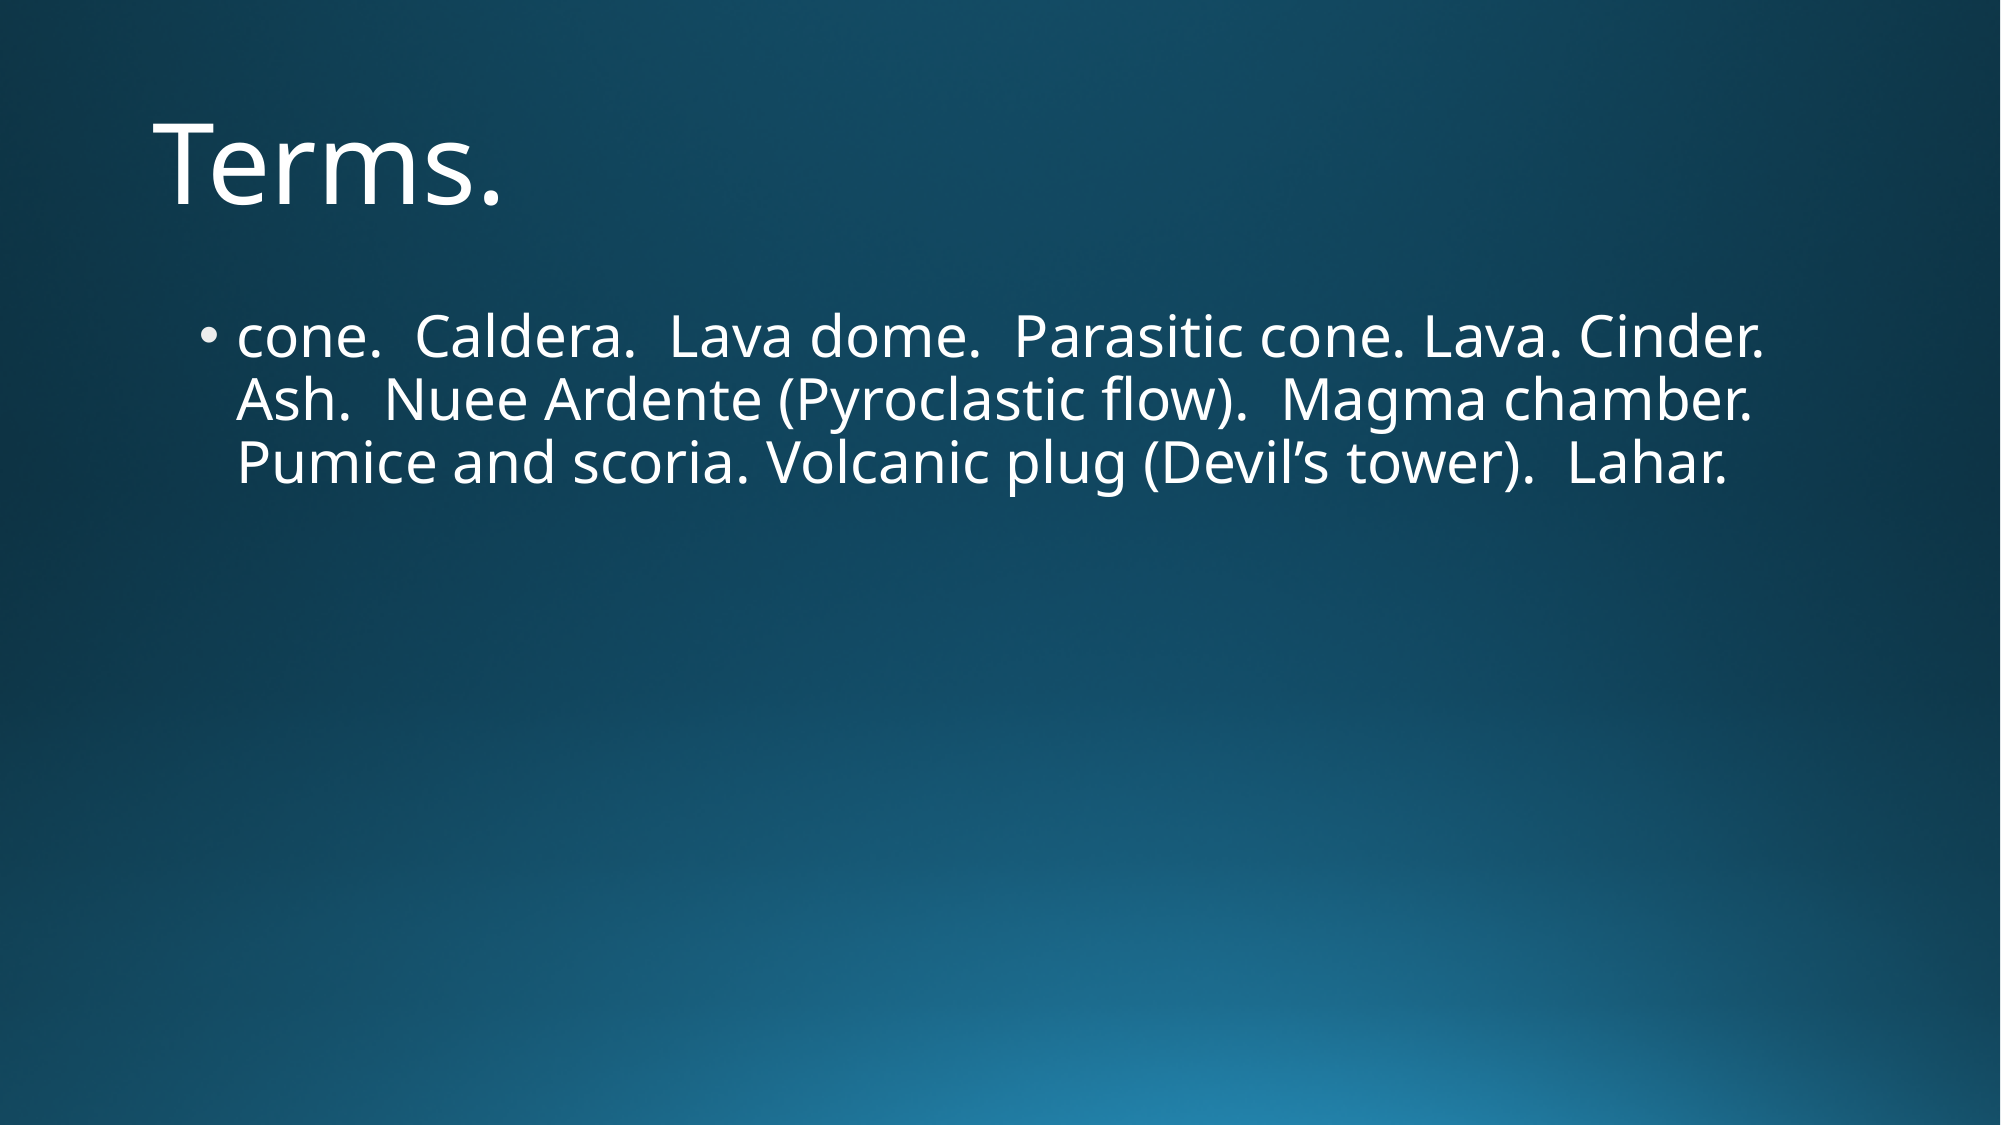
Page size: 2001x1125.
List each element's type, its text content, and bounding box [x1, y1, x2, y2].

title Terms. [137, 59, 1863, 278]
list cone. Caldera. Lava dome. Parasitic cone. Lava. Cinder. Ash. Nuee Ardente (Pyroclastic flow). Magma chamber. Pumice and scoria. Volcanic plug (Devil’s tower). Lahar. [183, 299, 1863, 1014]
picture [0, 0, 2001, 1125]
